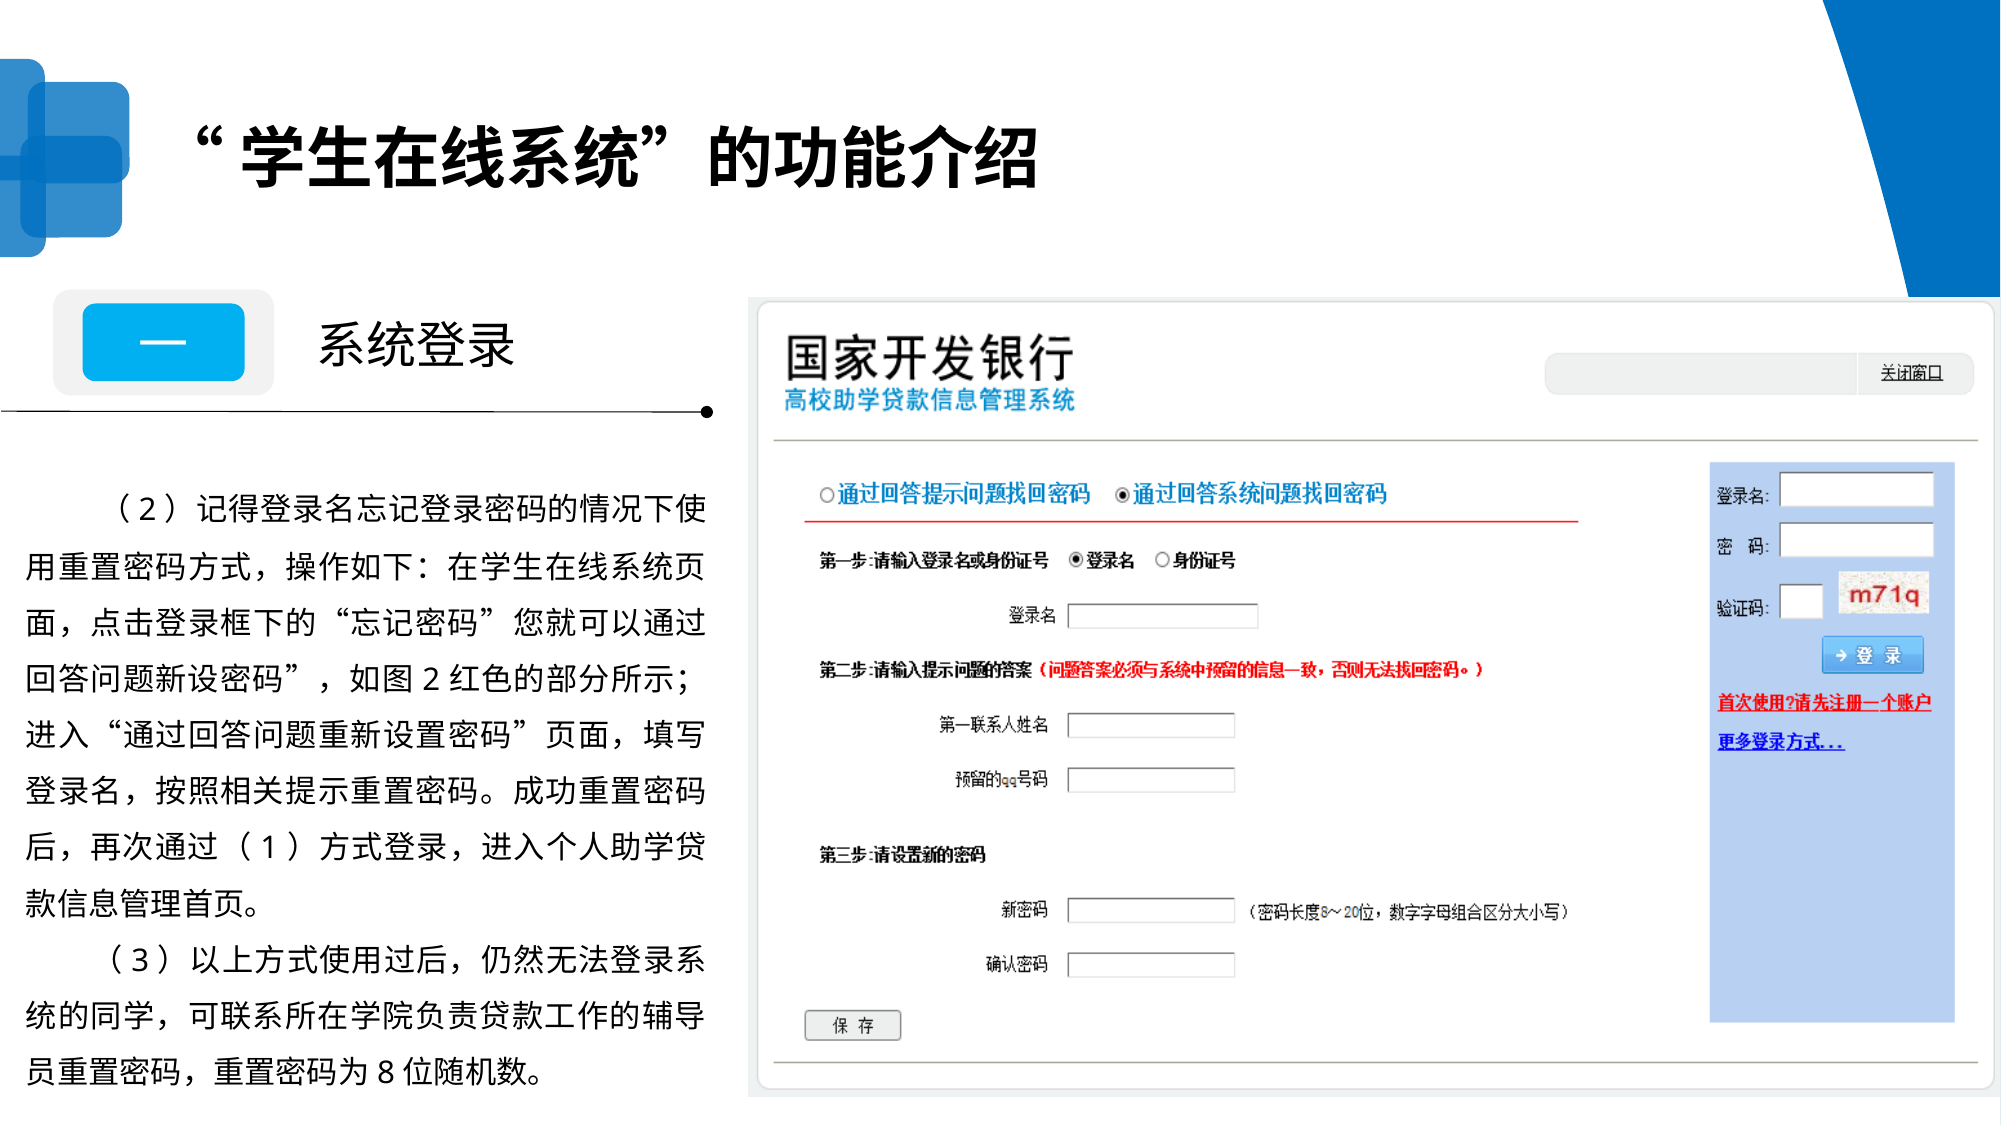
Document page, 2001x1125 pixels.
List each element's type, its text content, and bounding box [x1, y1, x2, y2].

text_box 一 [82, 303, 245, 382]
list “学生在线系统”的功能介绍 [142, 117, 1128, 206]
text_box （2）记得登录名忘记登录密码的情况下使用重置密码方式，操作如下：在学生在线系统页面，点击登录框下的“忘记密码”您就可以通过回答问题新设密码”，如图2红色的部分所示；进入“通过回答问题重新设置密码”页面，填写登录名，按照相关提示重置密码。成功重置密码后，再次通过（1）方式登录，进入个人助学贷款信息管理首页。 （3）以上方式使用过后，仍然无法登录系统的同学，可联系所在学院负责贷款工作的辅导员重置密码，重置密码为8位随机数。 [25, 458, 707, 1090]
picture [748, 297, 2000, 1097]
text_box [1, 405, 714, 419]
text_box [53, 289, 275, 396]
text_box [0, 204, 937, 366]
text_box 系统登录 [301, 305, 735, 381]
